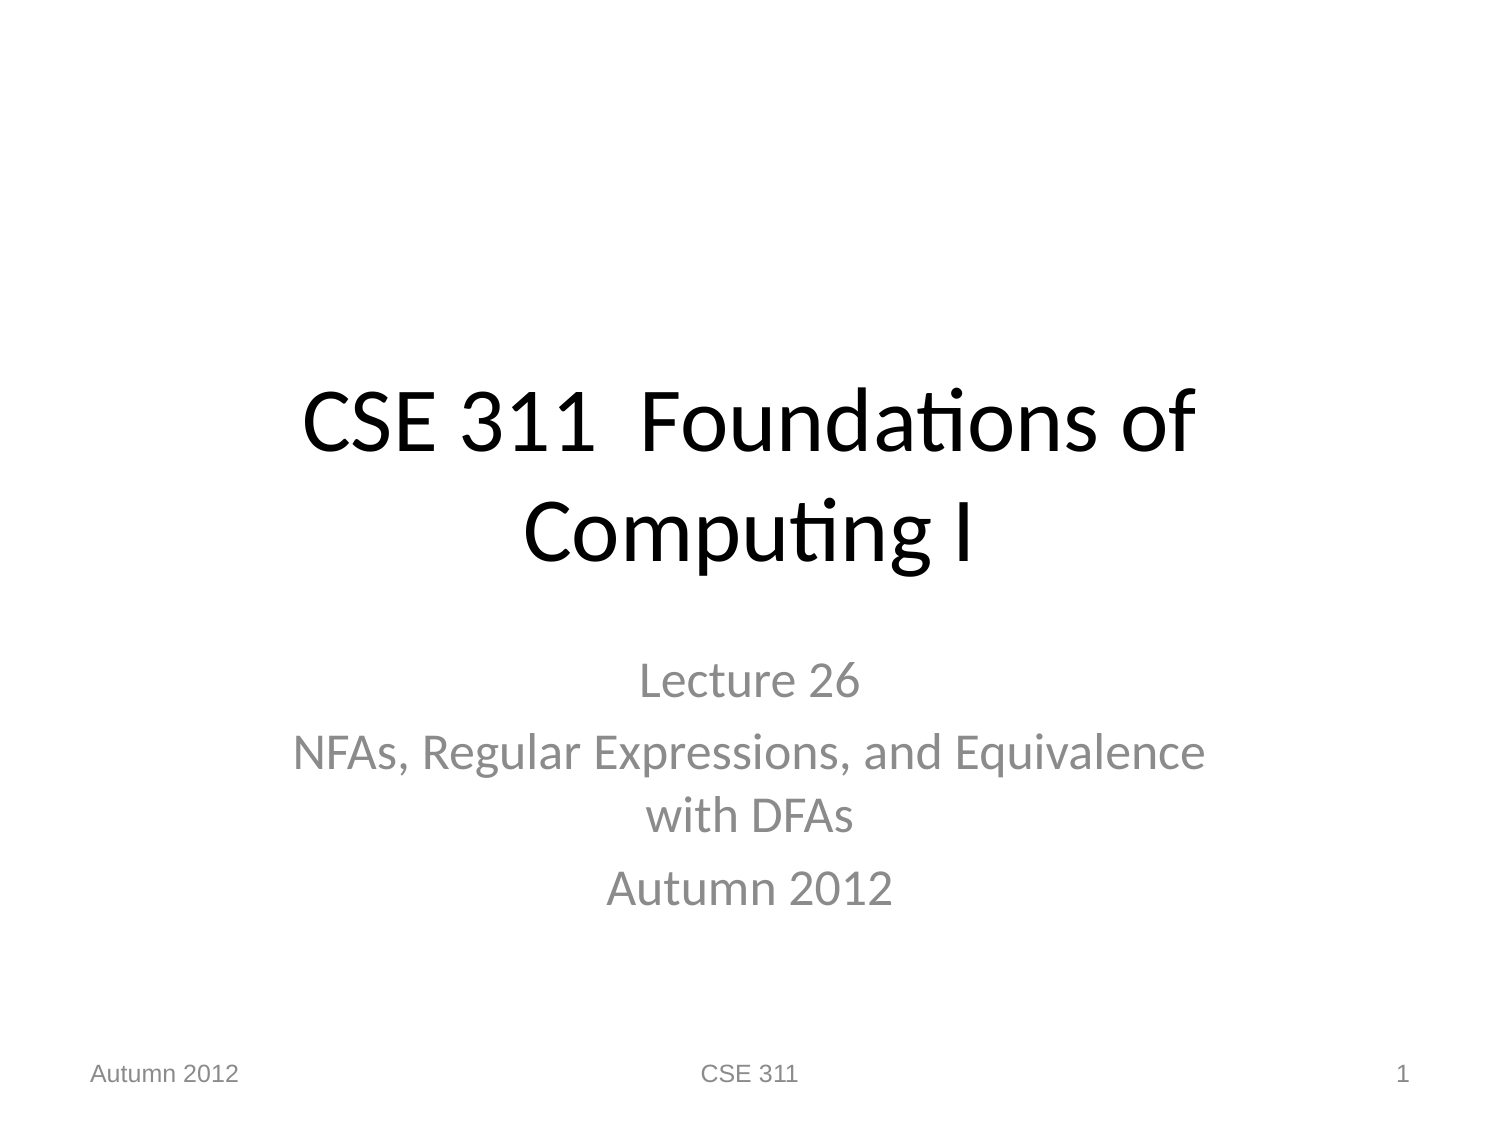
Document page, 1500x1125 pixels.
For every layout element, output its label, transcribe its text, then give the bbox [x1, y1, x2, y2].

slide_number Autumn 2012 [75, 1042, 425, 1103]
title CSE 311 Foundations of Computing I [112, 349, 1388, 591]
footer CSE 311 [512, 1042, 988, 1103]
slide_number 1 [1074, 1042, 1425, 1103]
subtitle Lecture 26 NFAs, Regular Expressions, and Equivalence with DFAs Autumn 2012 [225, 637, 1275, 925]
